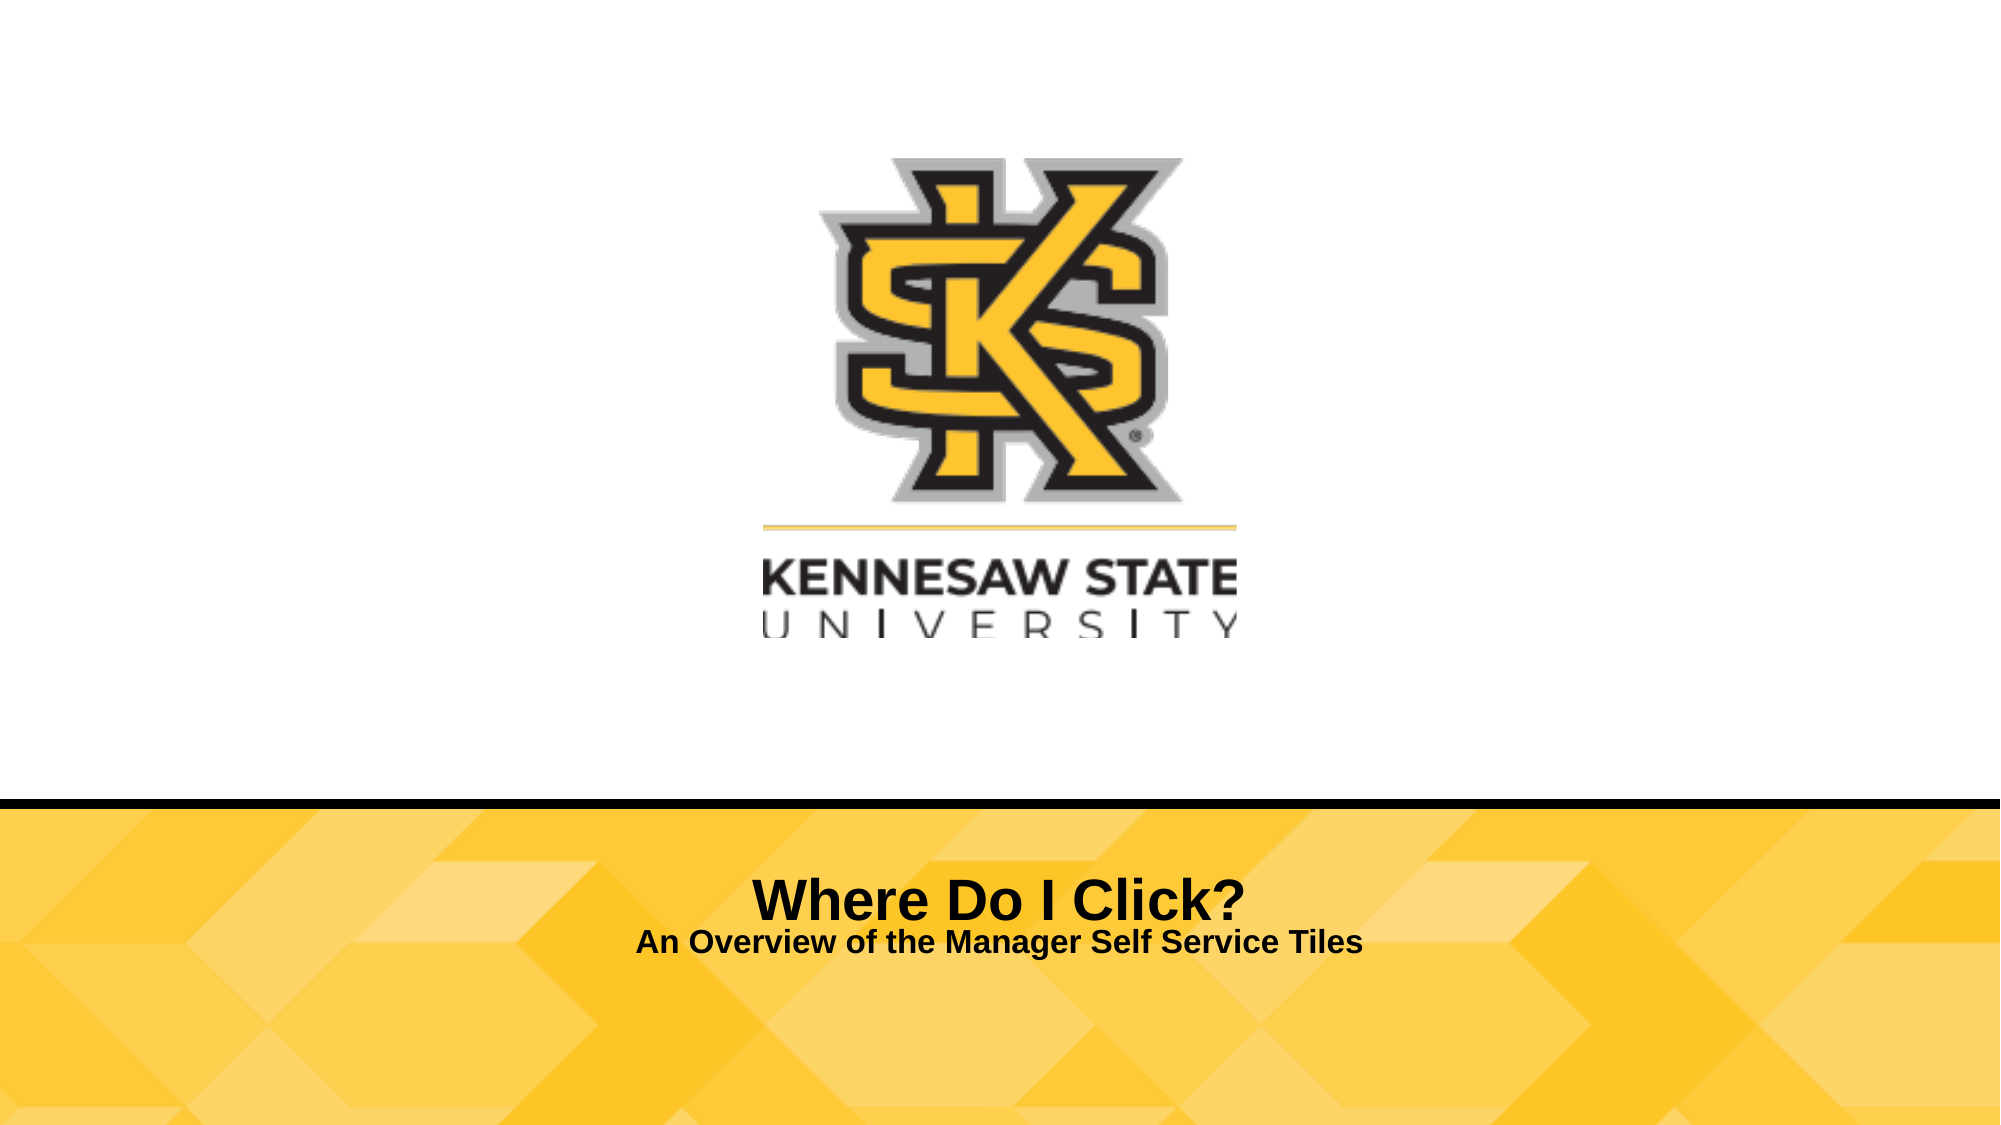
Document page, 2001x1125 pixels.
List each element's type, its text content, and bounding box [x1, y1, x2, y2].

list Where Do I Click? [617, 862, 1383, 917]
text_box An Overview of the Manager Self Service Tiles [617, 917, 1383, 963]
